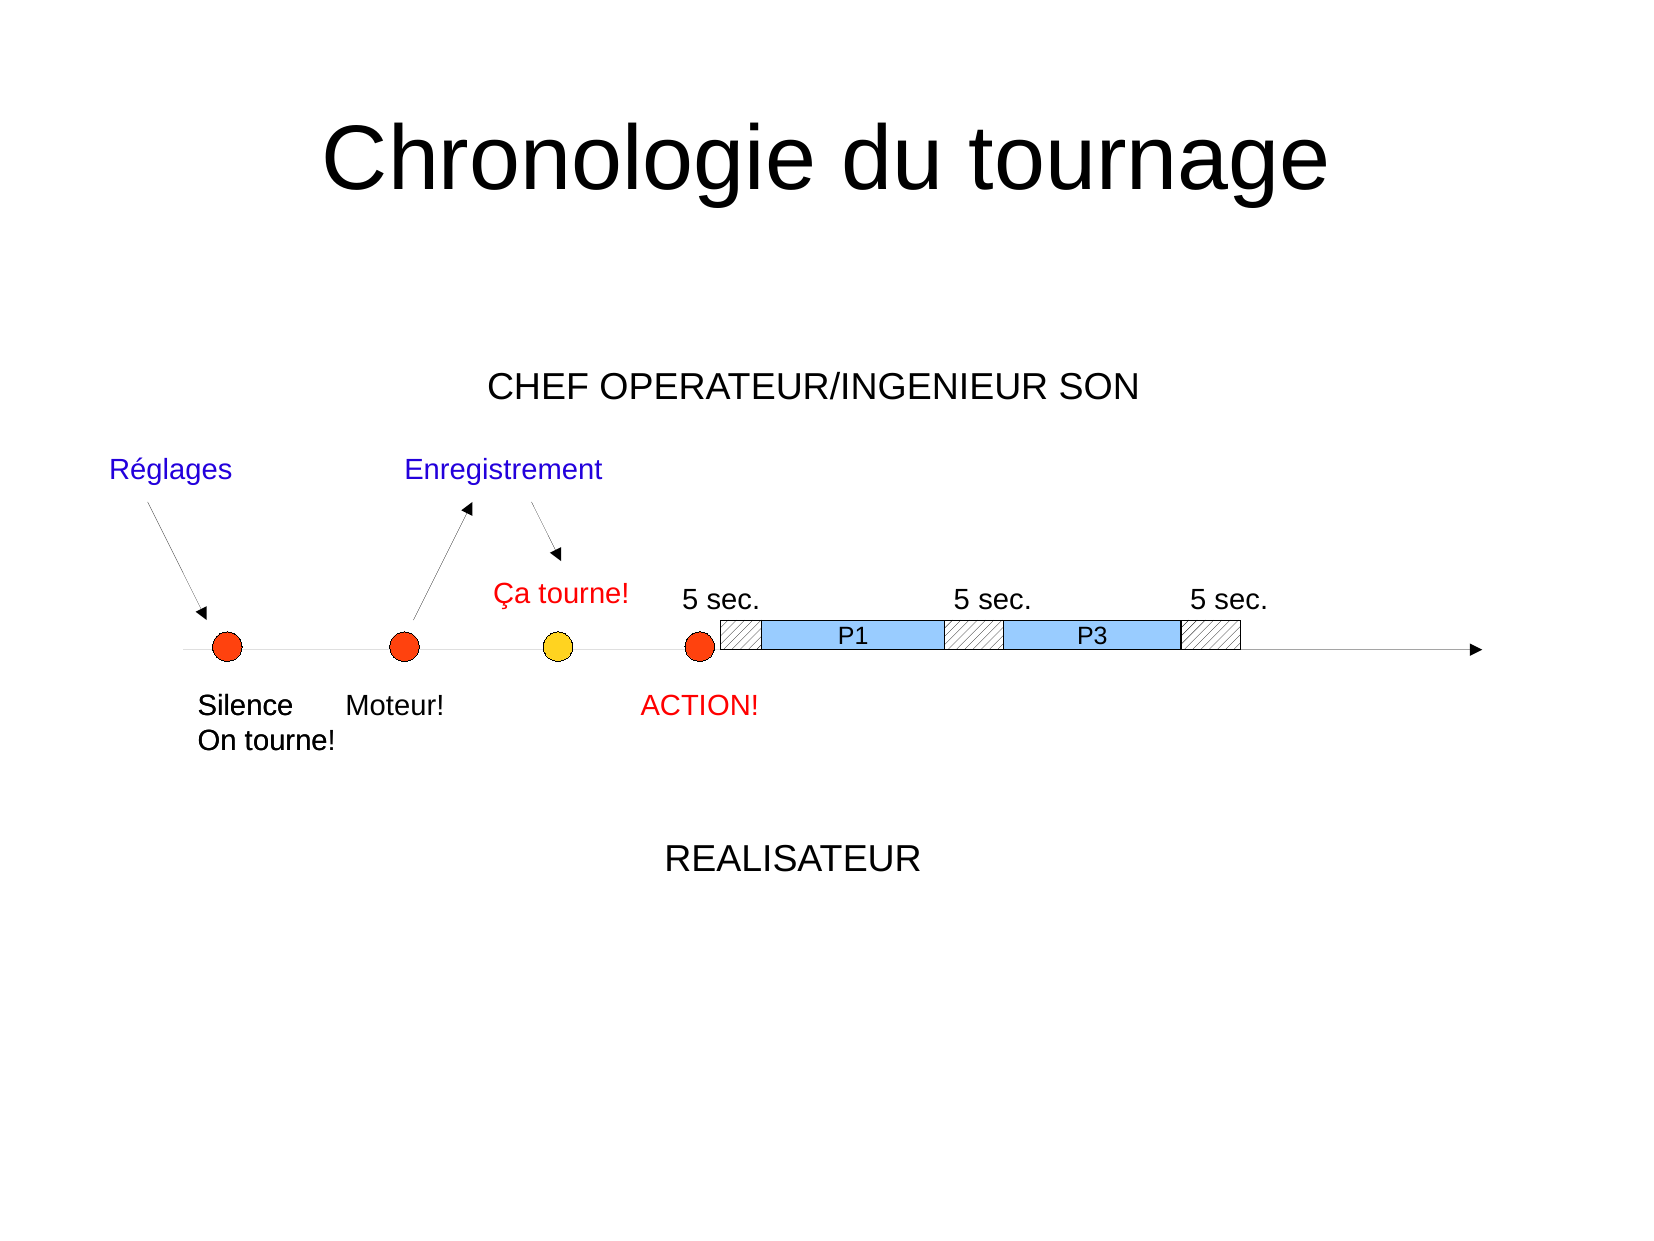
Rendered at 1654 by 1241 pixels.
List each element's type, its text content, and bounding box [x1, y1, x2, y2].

text_box [389, 631, 420, 662]
text_box [212, 631, 243, 662]
text_box [1241, 643, 1483, 656]
text_box [720, 621, 762, 650]
text_box Moteur! [361, 679, 508, 727]
text_box Réglages [94, 442, 272, 491]
text_box REALISATEUR [649, 826, 945, 884]
text_box Ça tourne! [478, 566, 656, 615]
text_box 5 sec. [667, 572, 786, 621]
text_box CHEF OPERATEUR/INGENIEUR SON [472, 354, 1181, 412]
text_box [413, 501, 473, 621]
text_box [1181, 621, 1241, 650]
text_box [147, 501, 207, 621]
text_box [944, 621, 1004, 650]
text_box P3 [1004, 620, 1181, 650]
text_box 5 sec. [1175, 572, 1294, 621]
text_box [684, 631, 715, 662]
text_box Enregistrement [389, 442, 620, 491]
text_box ACTION! [625, 679, 804, 727]
text_box [543, 631, 573, 662]
text_box 5 sec. [938, 572, 1057, 621]
text_box Chronologie du tournage [82, 56, 1571, 249]
text_box [531, 501, 562, 562]
text_box P1 [762, 620, 944, 650]
text_box Silence On tourne [183, 679, 361, 760]
